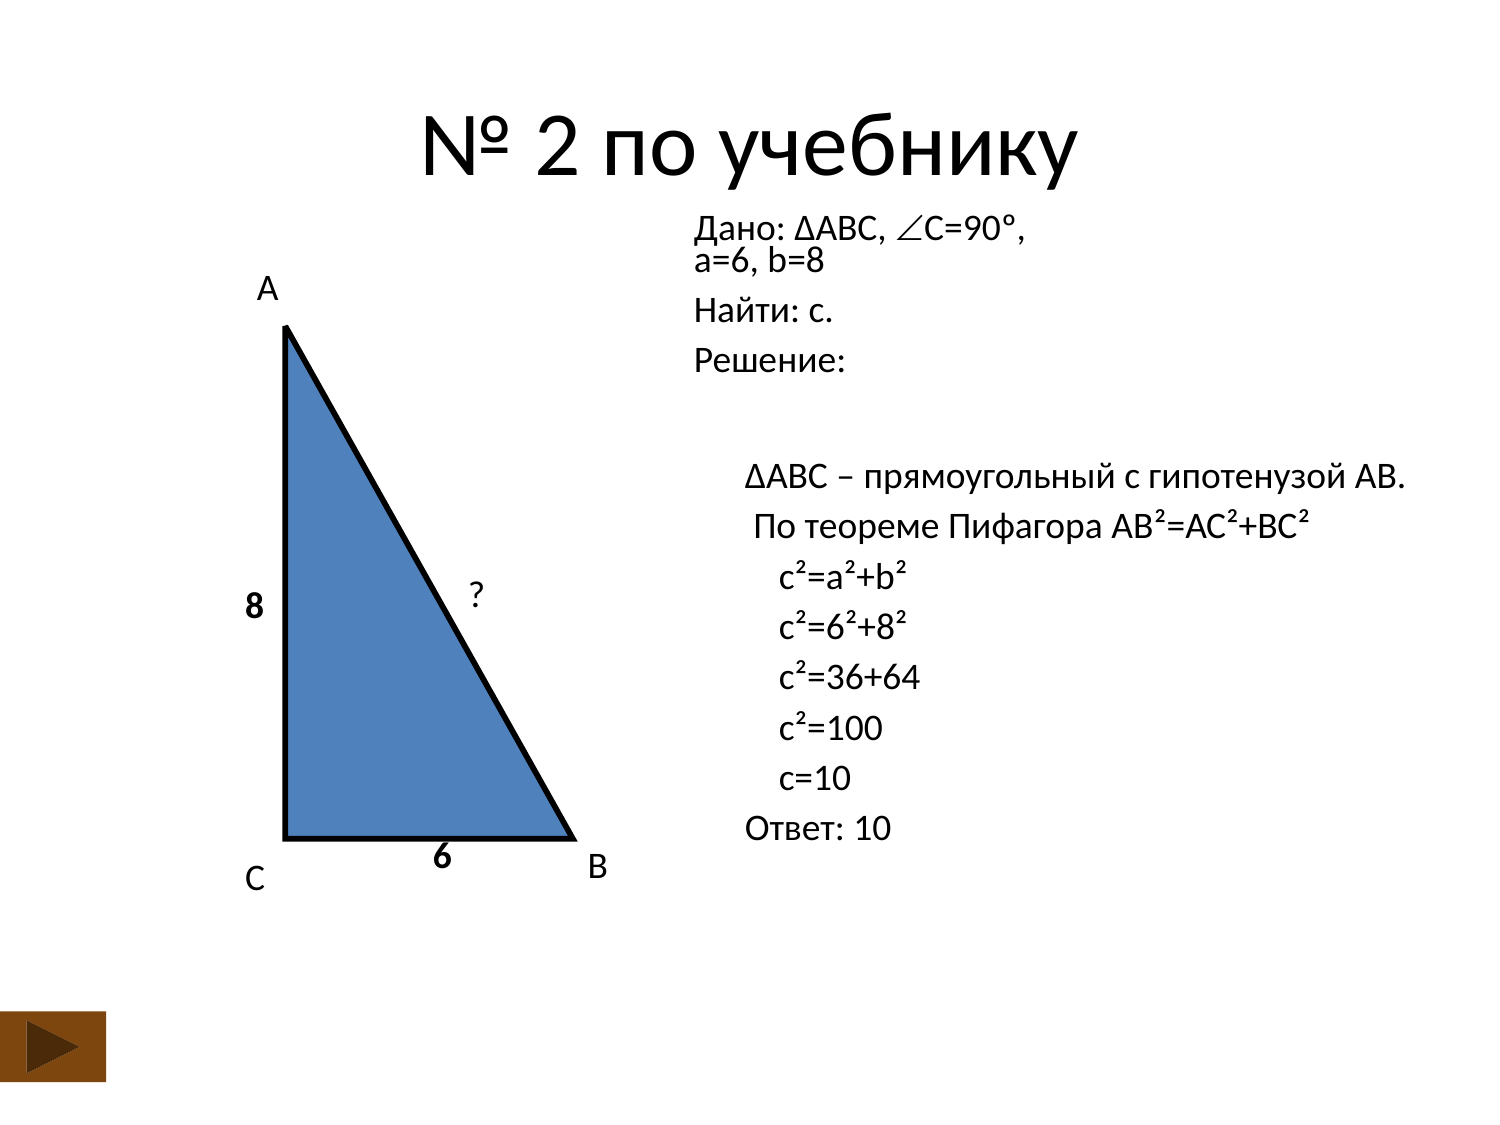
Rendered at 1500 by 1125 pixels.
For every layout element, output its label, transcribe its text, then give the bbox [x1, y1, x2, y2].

text_box [0, 1011, 107, 1083]
text_box ∆АВС – прямоугольный с гипотенузой АВ. По теореме Пифагора АВ²=АС²+ВС² с²=а²+b² с²=6²+8² с²=36+64 с²=100 c=10 Ответ: 10 [730, 456, 1422, 855]
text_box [229, 255, 632, 922]
text_box Дано: ∆АВС, С=90º, а=6, b=8 Найти: с. Решение: [679, 207, 1388, 387]
title № 2 по учебнику [75, 45, 1425, 233]
